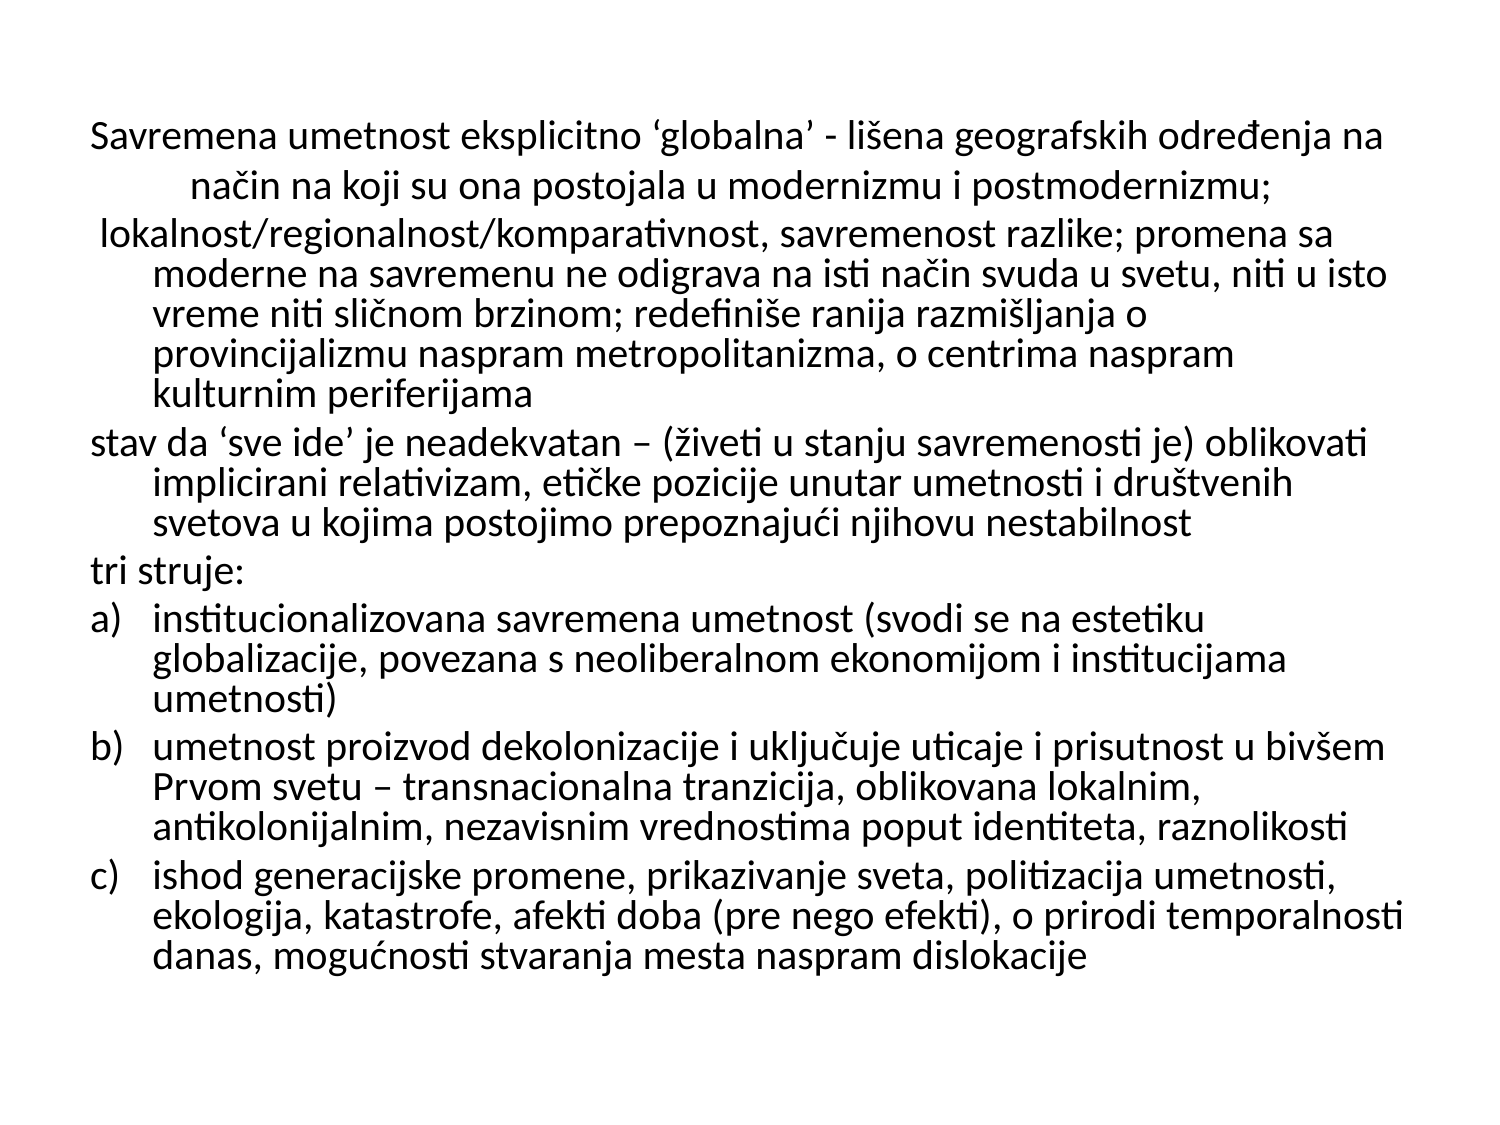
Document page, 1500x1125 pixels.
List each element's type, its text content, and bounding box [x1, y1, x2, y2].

list Savremena umetnost eksplicitno ‘globalna’ - lišena geografskih određenja na način na koji su ona postojala u modernizmu i postmodernizmu; lokalnost/regionalnost/komparativnost, savremenost razlike; promena sa moderne na savremenu ne odigrava na isti način svuda u svetu, niti u isto vreme niti sličnom brzinom; redefiniše ranija razmišljanja o provincijalizmu naspram metropolitanizma, o centrima naspram kulturnim periferijama stav da ‘sve ide’ je neadekvatan – (živeti u stanju savremenosti je) oblikovati implicirani relativizam, etičke pozicije unutar umetnosti i društvenih svetova u kojima postojimo prepoznajući njihovu nestabilnost tri struje: institucionalizovana savremena umetnost (svodi se na estetiku globalizacije, povezana s neoliberalnom ekonomijom i institucijama umetnosti) umetnost proizvod dekolonizacije i uključuje uticaje i prisutnost u bivšem Prvom svetu – transnacionalna tranzicija, oblikovana lokalnim, antikolonijalnim, nezavisnim vrednostima poput identiteta, raznolikosti ishod generacijske promene, prikazivanje sveta, politizacija umetnosti, ekologija, katastrofe, afekti doba (pre nego efekti), o prirodi temporalnosti danas, mogućnosti stvaranja mesta naspram dislokacije [75, 99, 1425, 1068]
